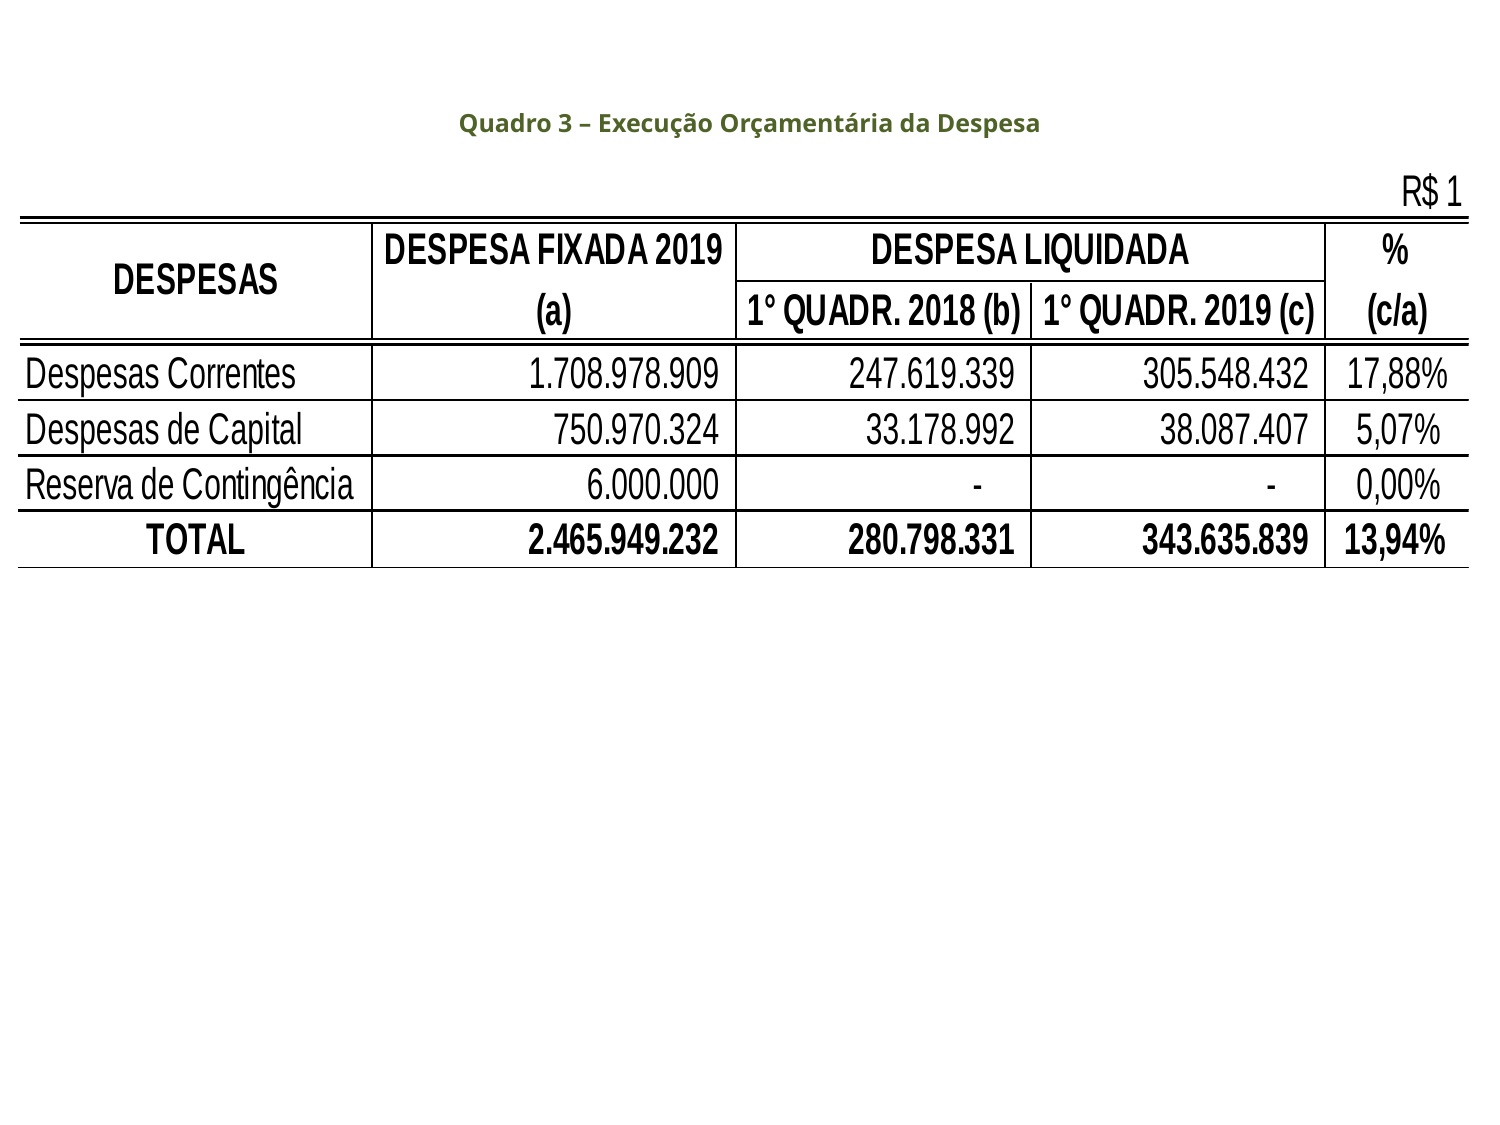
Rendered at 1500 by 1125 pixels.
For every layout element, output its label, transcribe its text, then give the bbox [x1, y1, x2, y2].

picture [17, 160, 1471, 571]
title Quadro 3 – Execução Orçamentária da Despesa [112, 99, 1388, 159]
